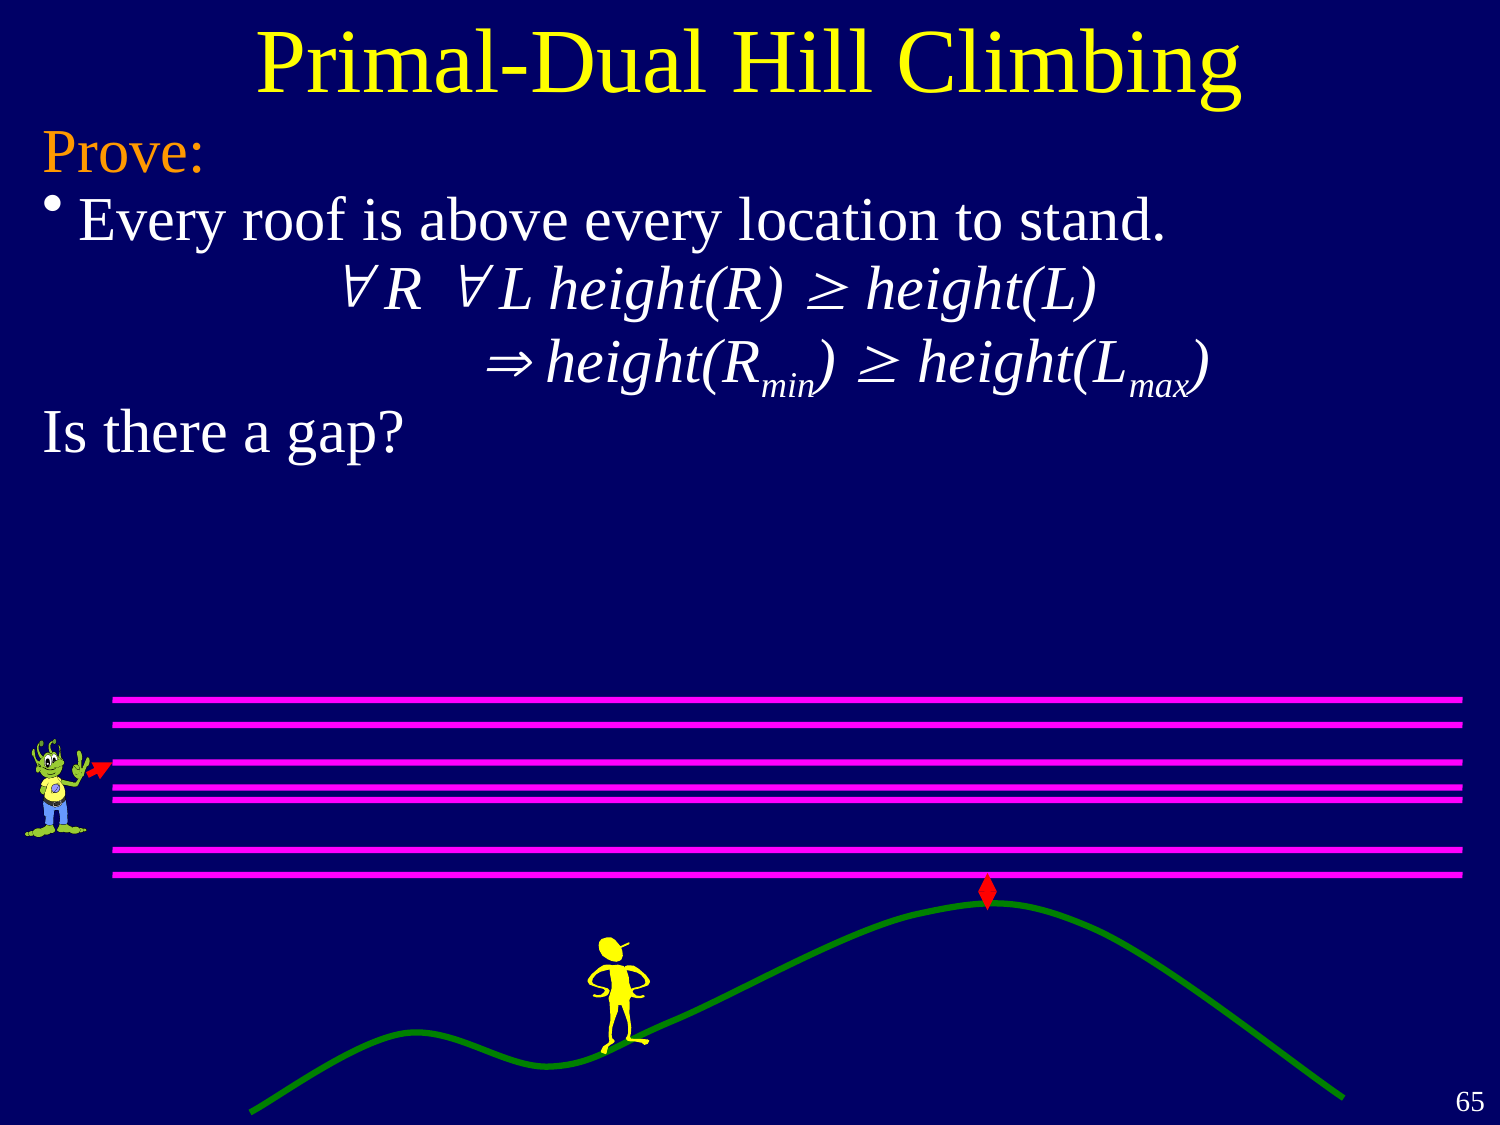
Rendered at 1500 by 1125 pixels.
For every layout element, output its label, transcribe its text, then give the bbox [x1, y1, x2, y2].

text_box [24, 737, 113, 838]
text_box [981, 872, 994, 911]
text_box Prove: Every roof is above every location to stand.  R  L height(R)  height(L)  height(Rmin)  height(Lmax) Is there a gap? [27, 134, 1241, 467]
text_box [249, 903, 1344, 1113]
title Primal-Dual Hill Climbing [112, 0, 1388, 150]
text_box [587, 937, 651, 1055]
